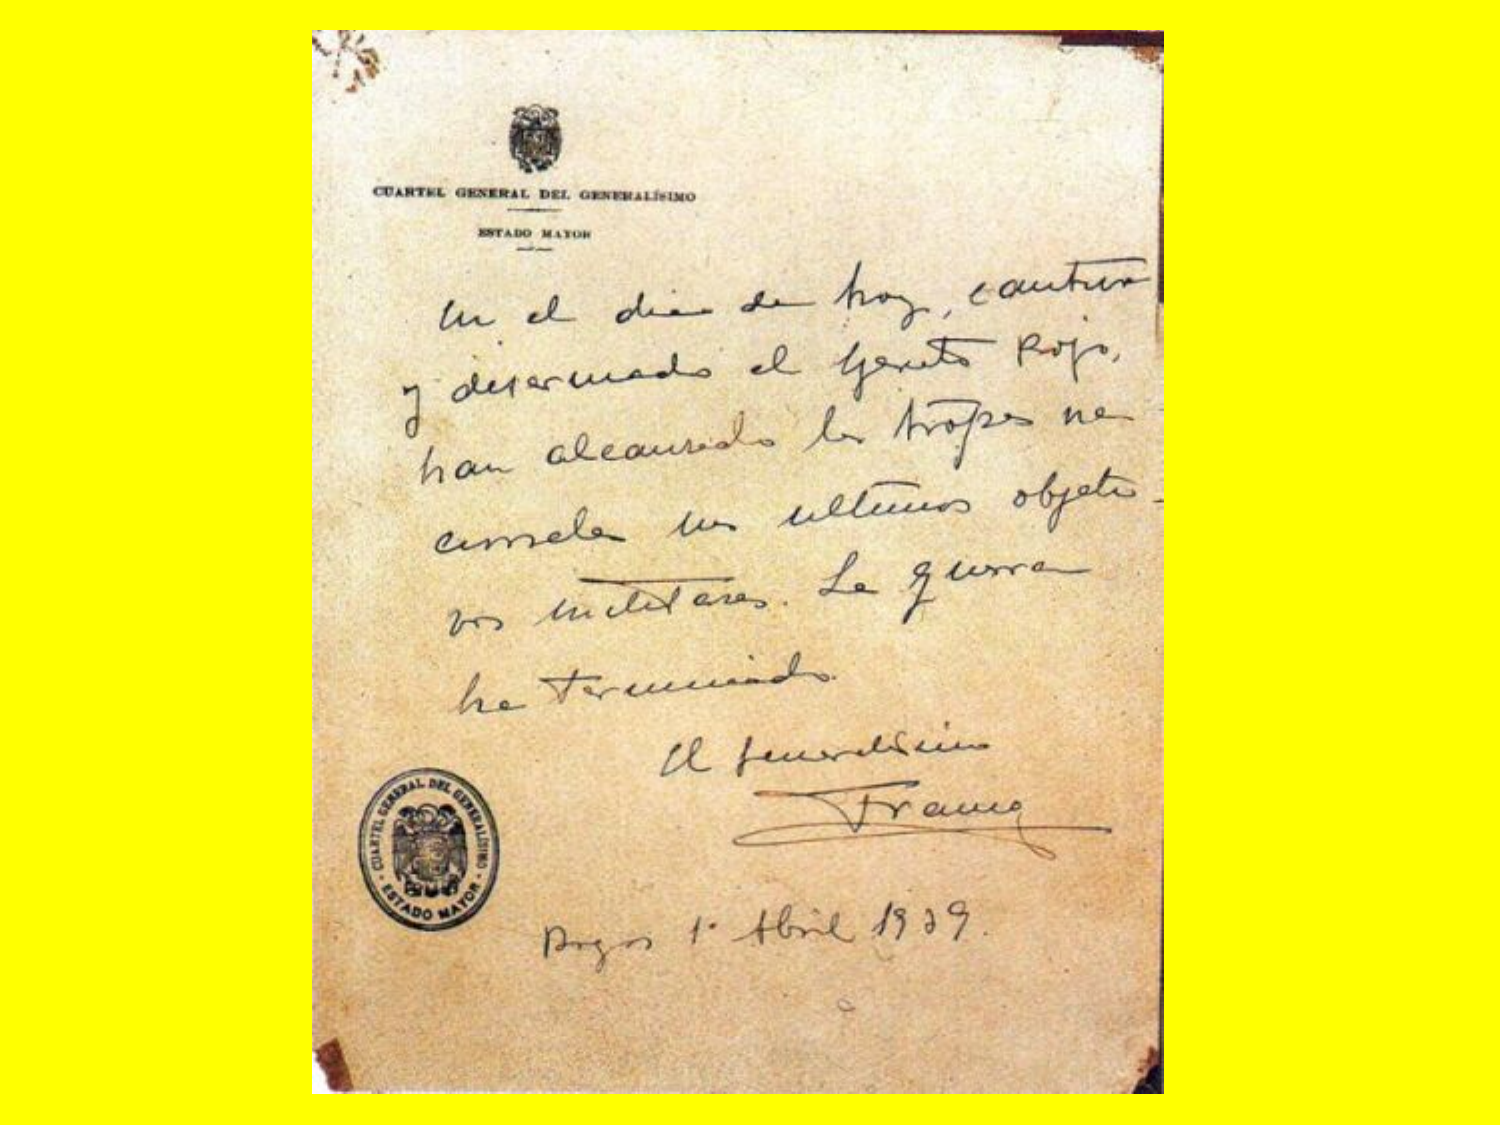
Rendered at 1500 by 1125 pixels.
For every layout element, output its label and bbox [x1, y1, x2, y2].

list [312, 30, 1164, 1094]
